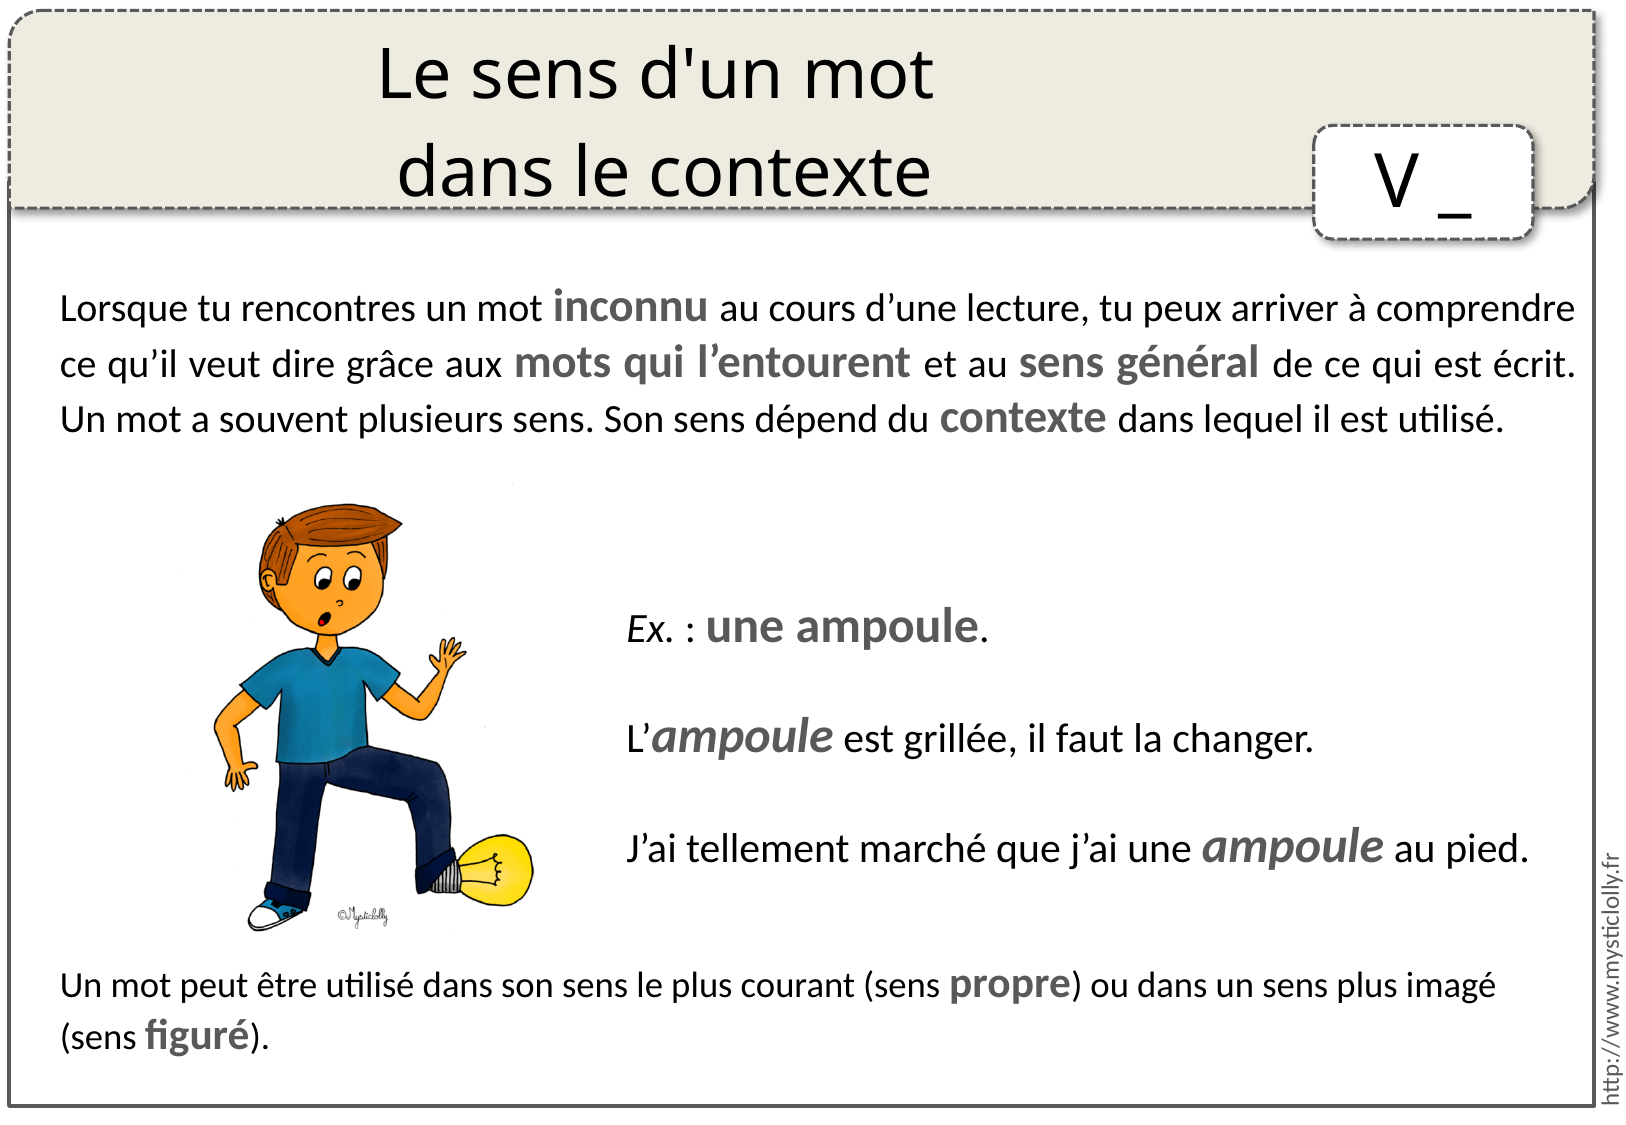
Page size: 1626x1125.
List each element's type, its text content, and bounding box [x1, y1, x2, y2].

list Le sens d'un mot dans le contexte [21, 20, 1309, 219]
picture [174, 469, 575, 970]
text_box http://www.mysticlolly.fr [1586, 743, 1625, 1122]
list Lorsque tu rencontres un mot inconnu au cours d’une lecture, tu peux arriver à comprendre ce qu’il veut dire grâce aux mots qui l’entourent et au sens général de ce qui est écrit. Un mot a souvent plusieurs sens. Son sens dépend du contexte dans lequel il est utilisé. Un mot peut être utilisé dans son sens le plus courant (sens propre) ou dans un sens plus imagé (sens figuré). [44, 267, 1593, 1106]
text_box Ex. : une ampoule. L’ampoule est grillée, il faut la changer. J’ai tellement marché que j’ai une ampoule au pied. [611, 585, 1557, 881]
